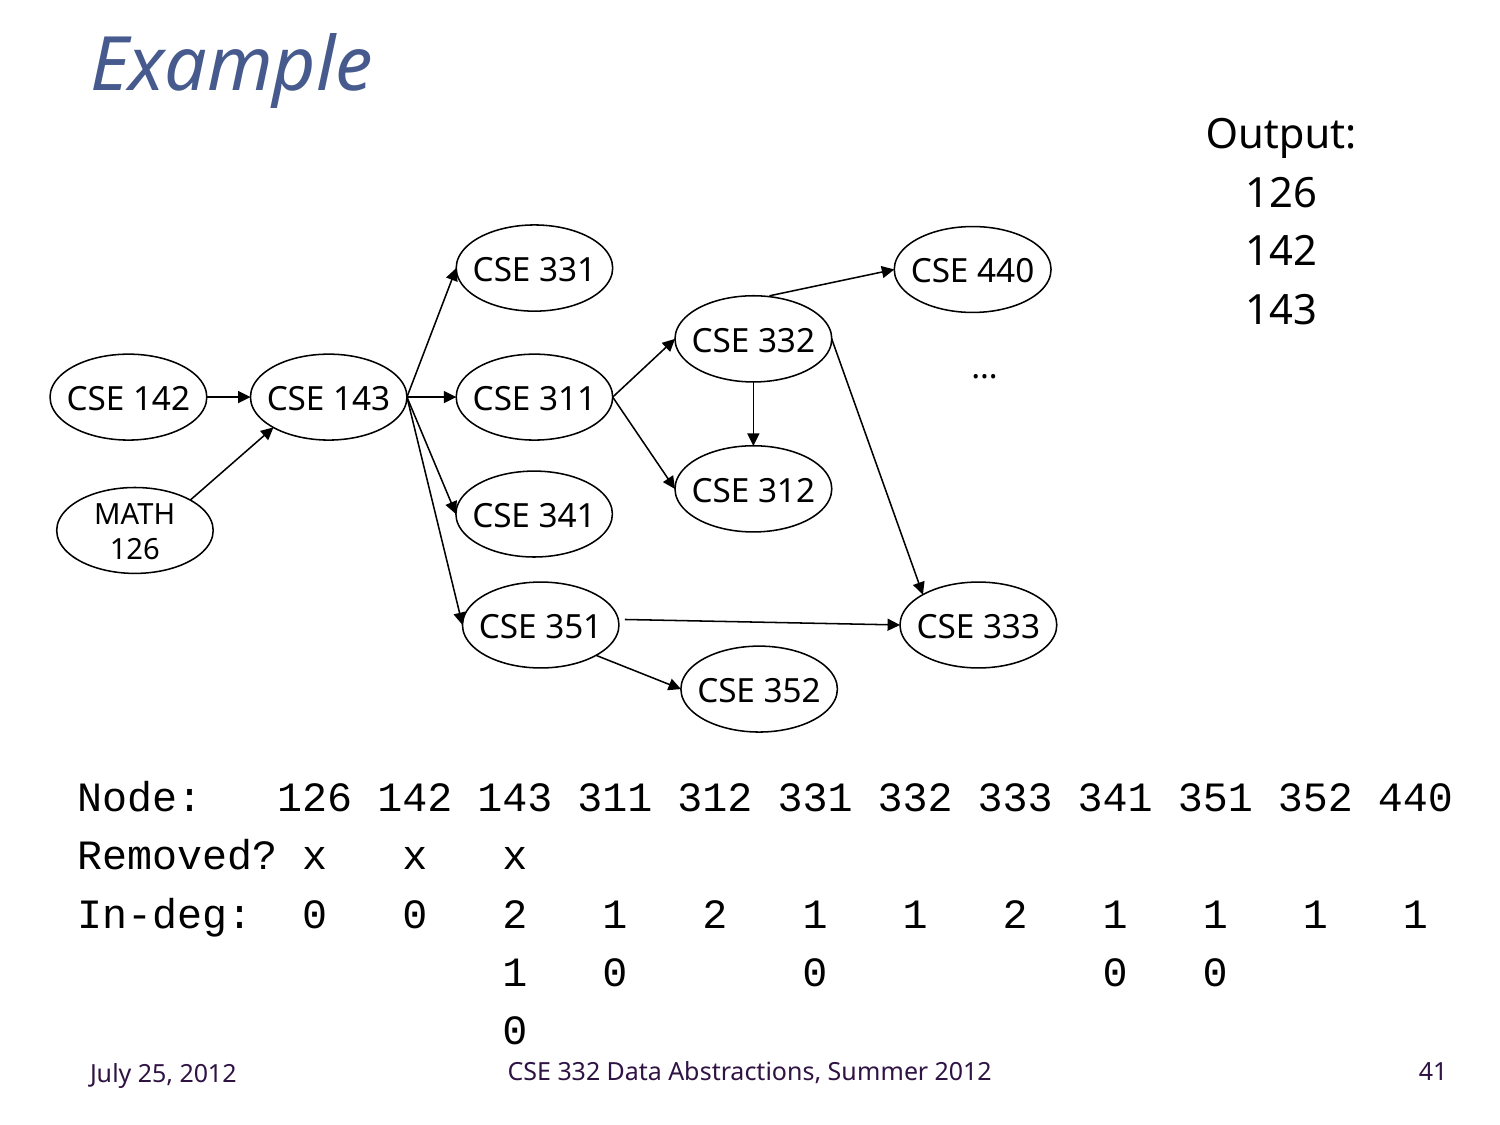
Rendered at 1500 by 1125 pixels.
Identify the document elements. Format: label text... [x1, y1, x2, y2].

text_box CSE 333 [900, 582, 1057, 668]
text_box CSE 312 [675, 445, 826, 532]
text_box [769, 269, 895, 297]
text_box CSE 341 [467, 471, 613, 558]
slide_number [75, 1050, 338, 1103]
text_box Node: 126 142 143 311 312 331 332 333 341 351 352 440 Removed? x x x In-deg: 0 0 2 1 2 1 1 2 1 1 1 1 1 0 0 0 0 0 [62, 762, 1500, 1050]
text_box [406, 267, 457, 395]
text_box … [956, 337, 1025, 393]
text_box CSE 311 [461, 354, 607, 441]
slide_number 41 [1333, 1050, 1463, 1103]
text_box CSE 331 [456, 224, 613, 312]
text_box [406, 396, 457, 515]
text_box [831, 338, 924, 595]
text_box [195, 421, 269, 506]
text_box CSE 143 [250, 354, 401, 441]
title Example [75, 20, 1463, 100]
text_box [624, 619, 901, 626]
text_box MATH 126 [56, 487, 214, 574]
text_box CSE 440 [894, 226, 1052, 313]
text_box CSE 142 [50, 354, 207, 441]
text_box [612, 338, 676, 396]
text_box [612, 396, 676, 489]
footer CSE 332 Data Abstractions, Summer 2012 [348, 1050, 1152, 1103]
text_box CSE 351 [463, 582, 619, 668]
text_box CSE 352 [680, 646, 838, 733]
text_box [621, 631, 656, 715]
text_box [406, 396, 463, 626]
text_box Output: 126 142 143 [1124, 99, 1438, 838]
text_box CSE 332 [675, 295, 832, 382]
